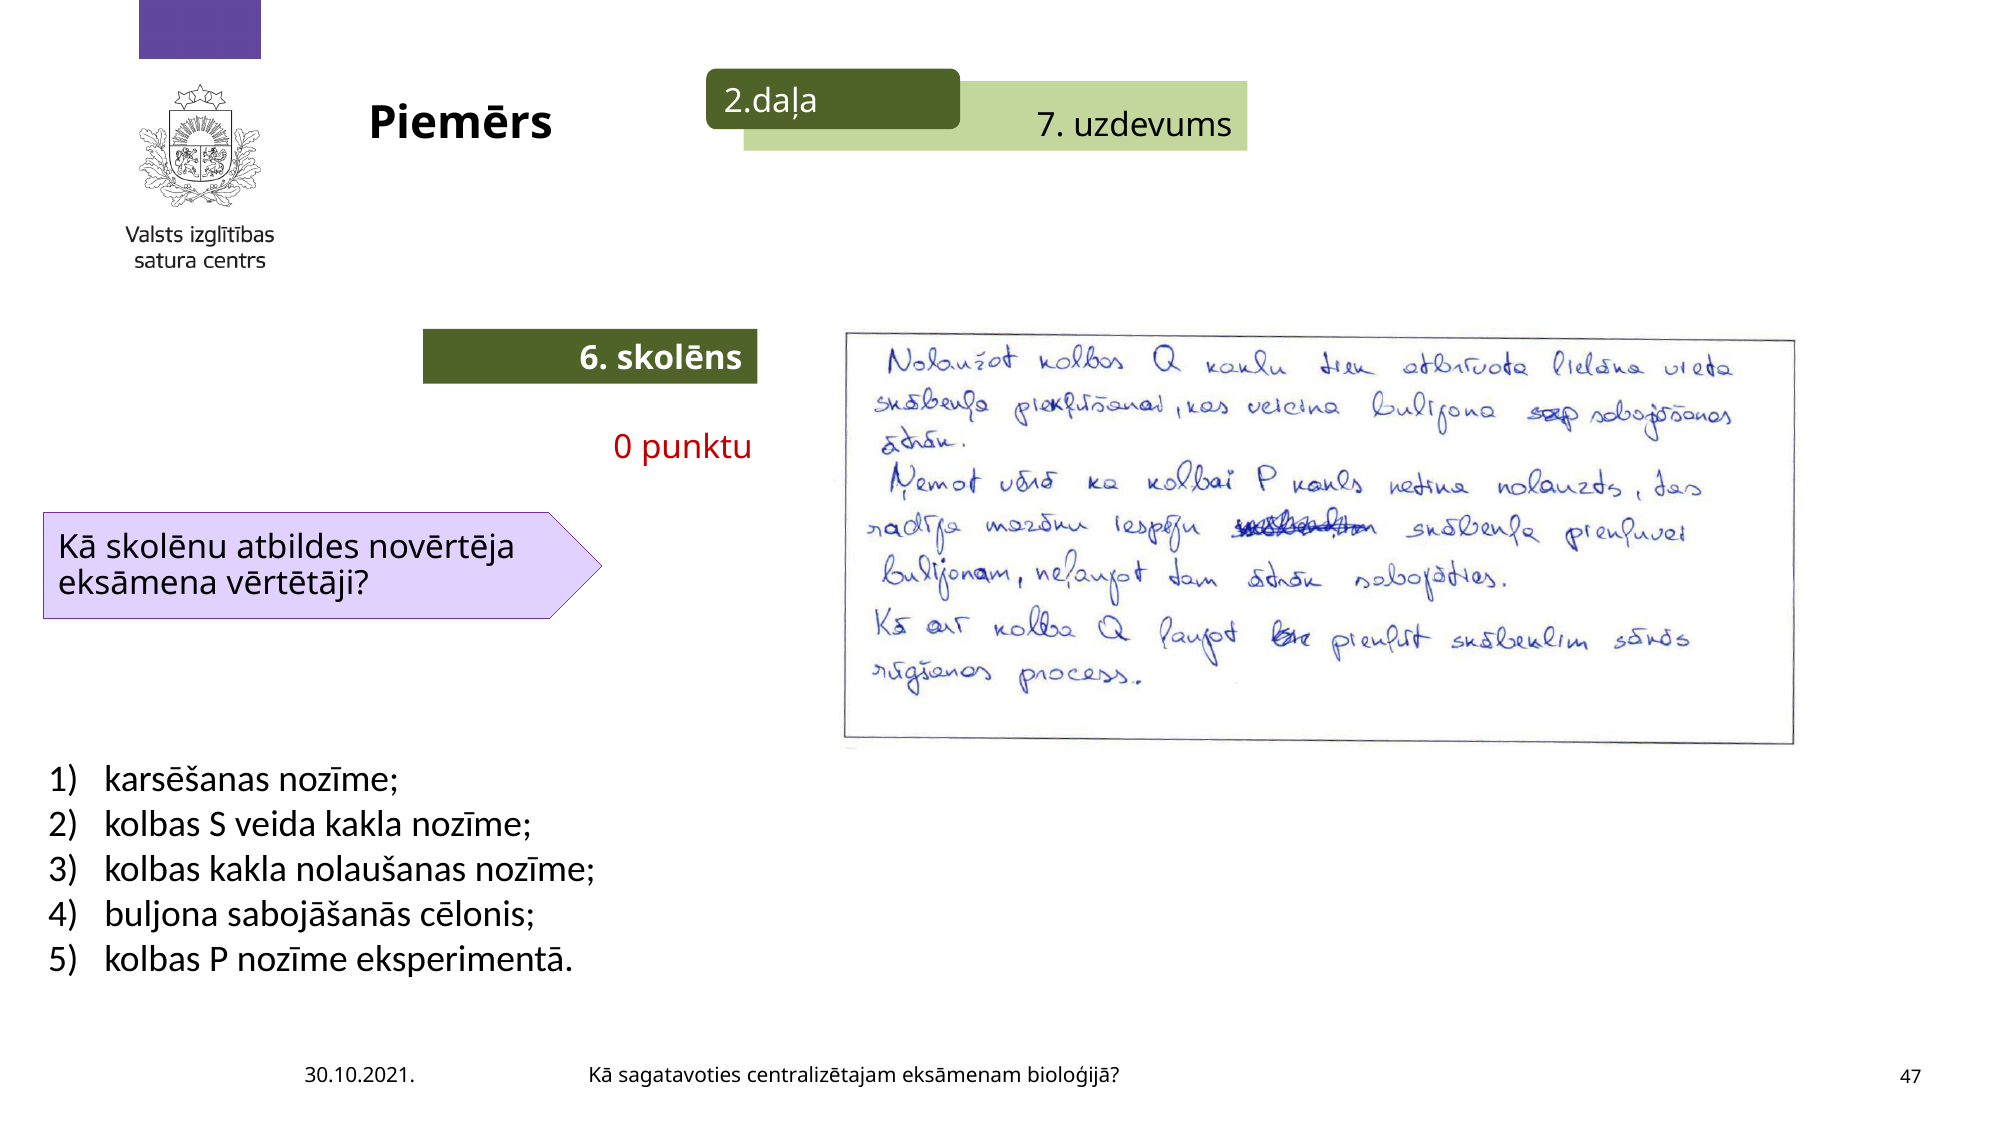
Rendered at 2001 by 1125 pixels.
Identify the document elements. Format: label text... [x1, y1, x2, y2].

text_box 47 [1885, 1057, 2000, 1108]
text_box karsēšanas nozīme; kolbas S veida kakla nozīme; kolbas kakla nolaušanas nozīme; buljona sabojāšanās cēlonis; kolbas P nozīme eksperimentā. [33, 746, 612, 986]
text_box Piemērs [355, 36, 715, 156]
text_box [706, 68, 1248, 151]
picture [50, 0, 450, 321]
picture [834, 328, 1811, 749]
list 30.10.2021. [289, 1057, 534, 1108]
text_box Kā skolēnu atbildes novērtēja eksāmena vērtētāji? [43, 512, 602, 619]
list Kā sagatavoties centralizētajam eksāmenam bioloģijā? [534, 1057, 1135, 1108]
text_box 6. skolēns [423, 328, 758, 384]
text_box 0 punktu [433, 417, 768, 473]
